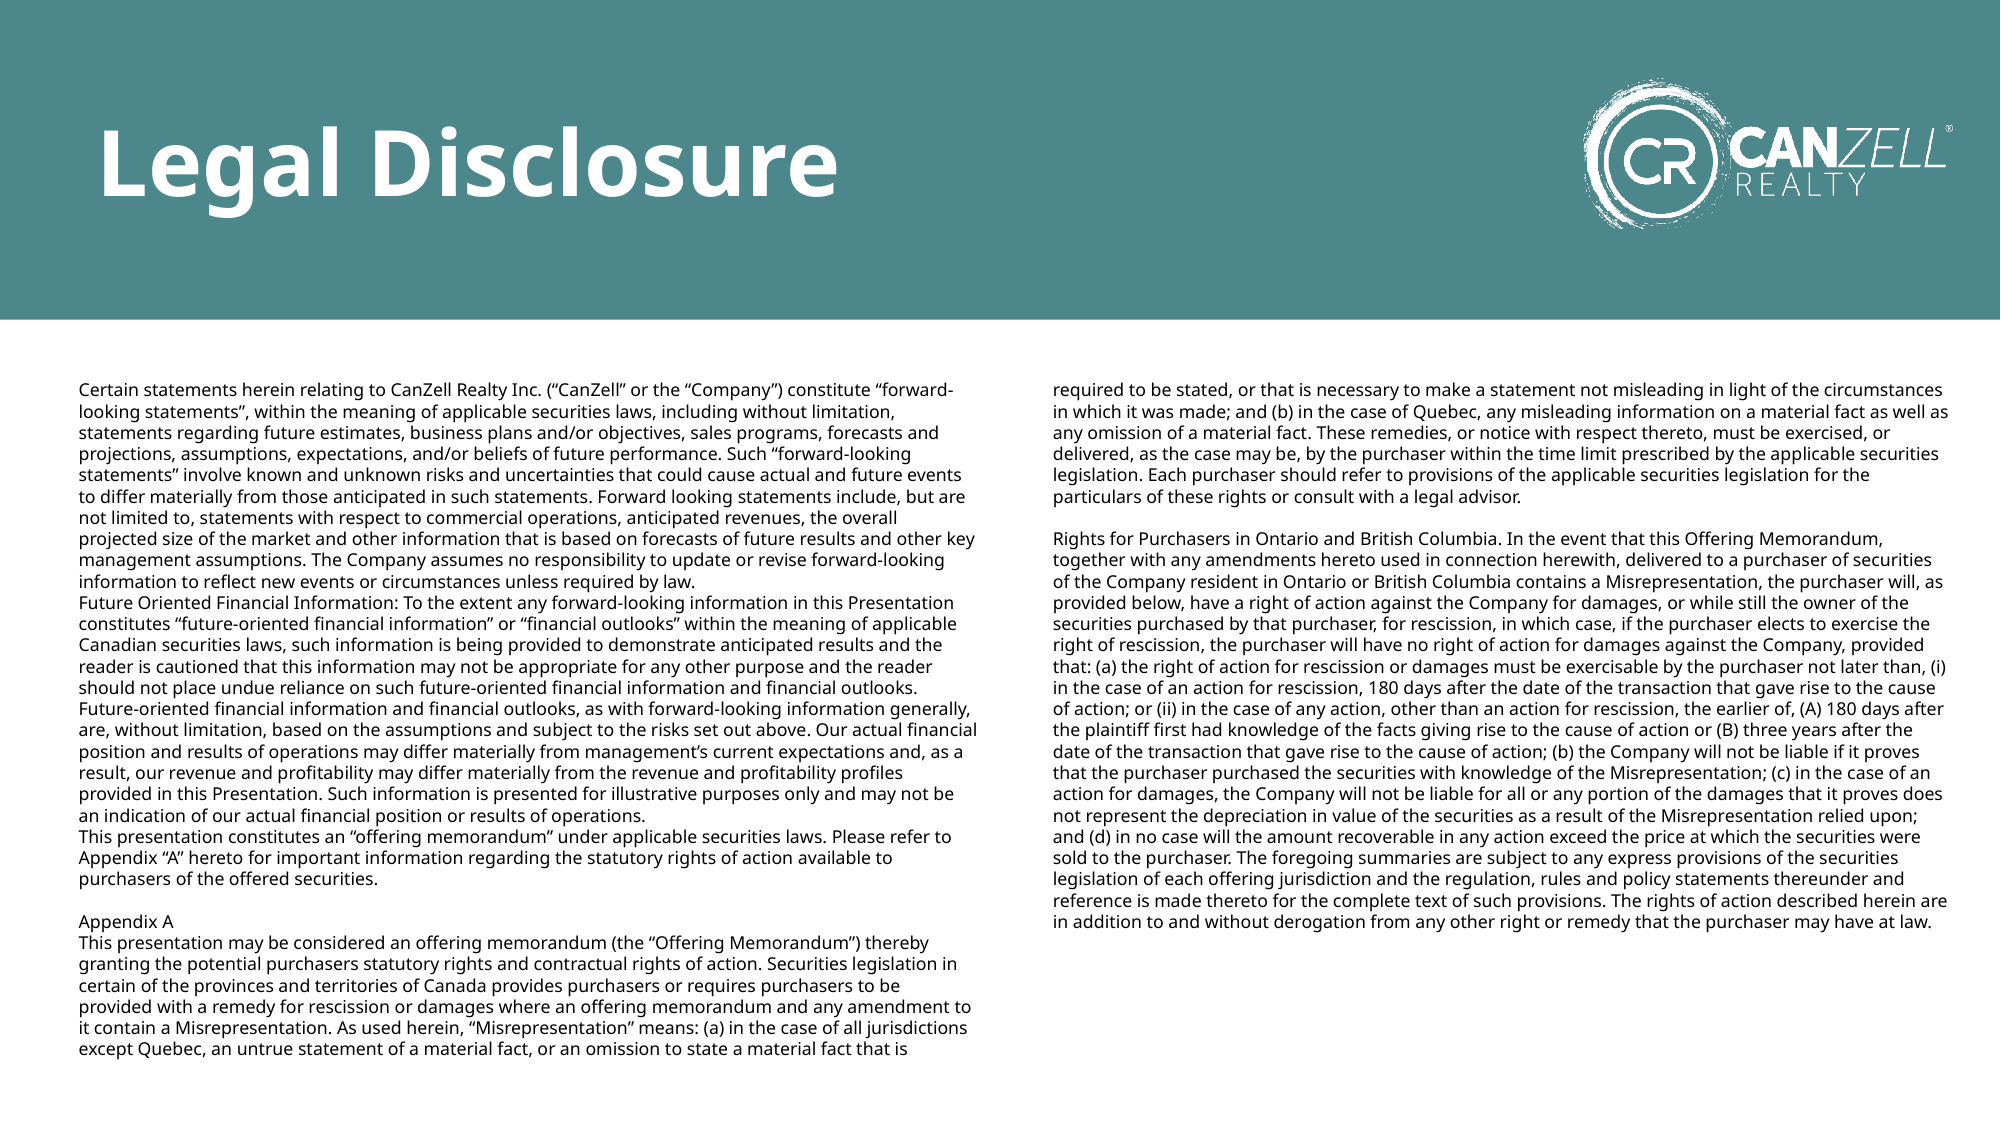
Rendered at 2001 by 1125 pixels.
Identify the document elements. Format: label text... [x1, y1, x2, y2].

text_box [0, 0, 2000, 321]
text_box Legal Disclosure [81, 109, 1271, 248]
text_box Certain statements herein relating to CanZell Realty Inc. (“CanZell” or the “Company”) constitute “forward-looking statements”, within the meaning of applicable securities laws, including without limitation, statements regarding future estimates, business plans and/or objectives, sales programs, forecasts and projections, assumptions, expectations, and/or beliefs of future performance. Such “forward-looking statements” involve known and unknown risks and uncertainties that could cause actual and future events to differ materially from those anticipated in such statements. Forward looking statements include, but are not limited to, statements with respect to commercial operations, anticipated revenues, the overall projected size of the market and other information that is based on forecasts of future results and other key management assumptions. The Company assumes no responsibility to update or revise forward-looking information to reflect new events or circumstances unless required by law. Future Oriented Financial Information: To the extent any forward-looking information in this Presentation constitutes “future-oriented financial information” or “financial outlooks” within the meaning of applicable Canadian securities laws, such information is being provided to demonstrate anticipated results and the reader is cautioned that this information may not be appropriate for any other purpose and the reader should not place undue reliance on such future-oriented financial information and financial outlooks. Future-oriented financial information and financial outlooks, as with forward-looking information generally, are, without limitation, based on the assumptions and subject to the risks set out above. Our actual financial position and results of operations may differ materially from management’s current expectations and, as a result, our revenue and profitability may differ materially from the revenue and profitability profiles provided in this Presentation. Such information is presented for illustrative purposes only and may not be an indication of our actual financial position or results of operations. This presentation constitutes an “offering memorandum” under applicable securities laws. Please refer to Appendix “A” hereto for important information regarding the statutory rights of action available to purchasers of the offered securities. Appendix A This presentation may be considered an offering memorandum (the “Offering Memorandum”) thereby granting the potential purchasers statutory rights and contractual rights of action. Securities legislation in certain of the provinces and territories of Canada provides purchasers or requires purchasers to be provided with a remedy for rescission or damages where an offering memorandum and any amendment to it contain a Misrepresentation. As used herein, “Misrepresentation” means: (a) in the case of all jurisdictions except Quebec, an untrue statement of a material fact, or an omission to state a material fact that is required to be stated, or that is necessary to make a statement not misleading in light of the circumstances in which it was made; and (b) in the case of Quebec, any misleading information on a material fact as well as any omission of a material fact. These remedies, or notice with respect thereto, must be exercised, or delivered, as the case may be, by the purchaser within the time limit prescribed by the applicable securities legislation. Each purchaser should refer to provisions of the applicable securities legislation for the particulars of these rights or consult with a legal advisor. Rights for Purchasers in Ontario and British Columbia. In the event that this Offering Memorandum, together with any amendments hereto used in connection herewith, delivered to a purchaser of securities of the Company resident in Ontario or British Columbia contains a Misrepresentation, the purchaser will, as provided below, have a right of action against the Company for damages, or while still the owner of the securities purchased by that purchaser, for rescission, in which case, if the purchaser elects to exercise the right of rescission, the purchaser will have no right of action for damages against the Company, provided that: (a) the right of action for rescission or damages must be exercisable by the purchaser not later than, (i) in the case of an action for rescission, 180 days after the date of the transaction that gave rise to the cause of action; or (ii) in the case of any action, other than an action for rescission, the earlier of, (A) 180 days after the plaintiff first had knowledge of the facts giving rise to the cause of action or (B) three years after the date of the transaction that gave rise to the cause of action; (b) the Company will not be liable if it proves that the purchaser purchased the securities with knowledge of the Misrepresentation; (c) in the case of an action for damages, the Company will not be liable for all or any portion of the damages that it proves does not represent the depreciation in value of the securities as a result of the Misrepresentation relied upon; and (d) in no case will the amount recoverable in any action exceed the price at which the securities were sold to the purchaser. The foregoing summaries are subject to any express provisions of the securities legislation of each offering jurisdiction and the regulation, rules and policy statements thereunder and reference is made thereto for the complete text of such provisions. The rights of action described herein are in addition to and without derogation from any other right or remedy that the purchaser may have at law. [63, 371, 1968, 1081]
picture [1572, 74, 1981, 240]
